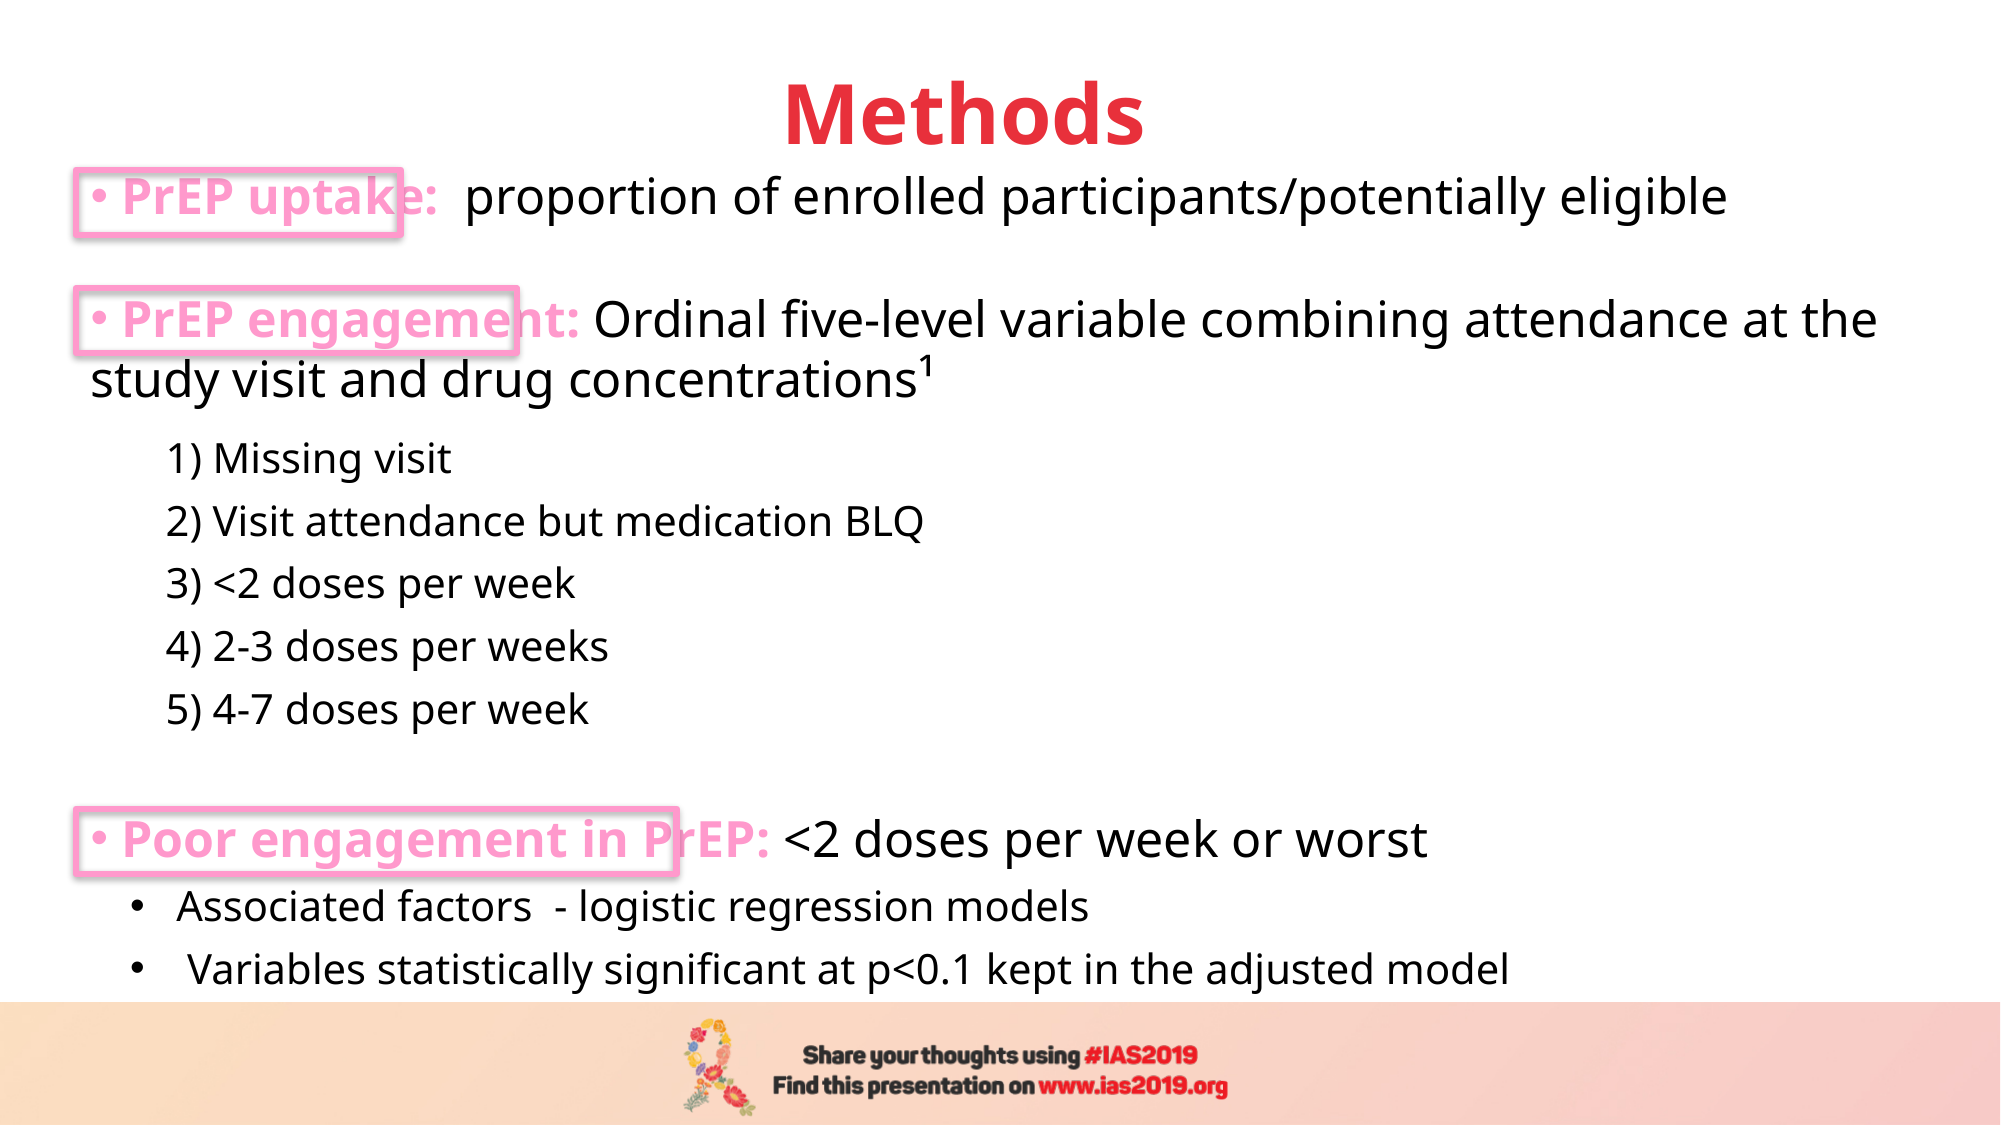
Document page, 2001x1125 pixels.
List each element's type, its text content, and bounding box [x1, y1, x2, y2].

picture [0, 1002, 2001, 1125]
text_box [75, 287, 517, 354]
text_box [75, 808, 677, 874]
title Methods [101, 2, 1827, 157]
text_box [75, 169, 401, 235]
text_box PrEP uptake: proportion of enrolled participants/potentially eligible PrEP engagement: Ordinal five-level variable combining attendance at the study visit and drug concentrations¹ 1) Missing visit 2) Visit attendance but medication BLQ 3) <2 doses per week 4) 2-3 doses per weeks 5) 4-7 doses per week Poor engagement in PrEP: <2 doses per week or worst Associated factors - logistic regression models Variables statistically significant at p<0.1 kept in the adjusted model [75, 157, 1930, 1000]
